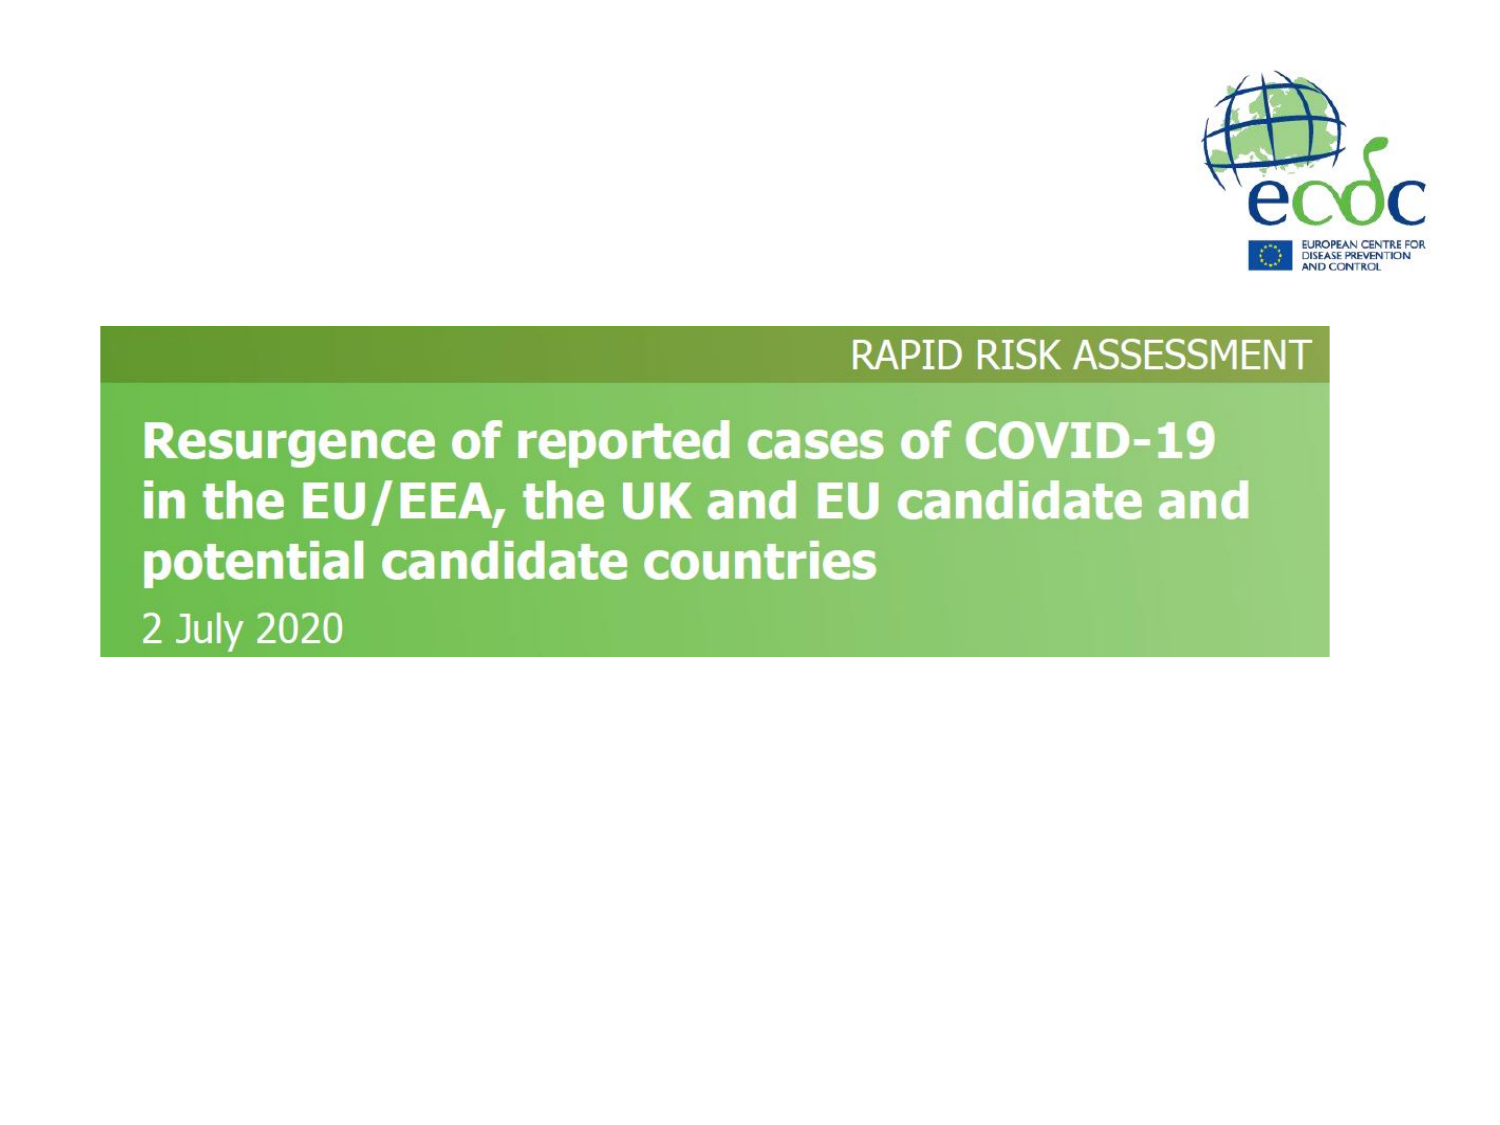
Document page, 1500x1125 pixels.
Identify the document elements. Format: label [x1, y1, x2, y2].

picture [100, 325, 1331, 657]
picture [1163, 54, 1447, 302]
